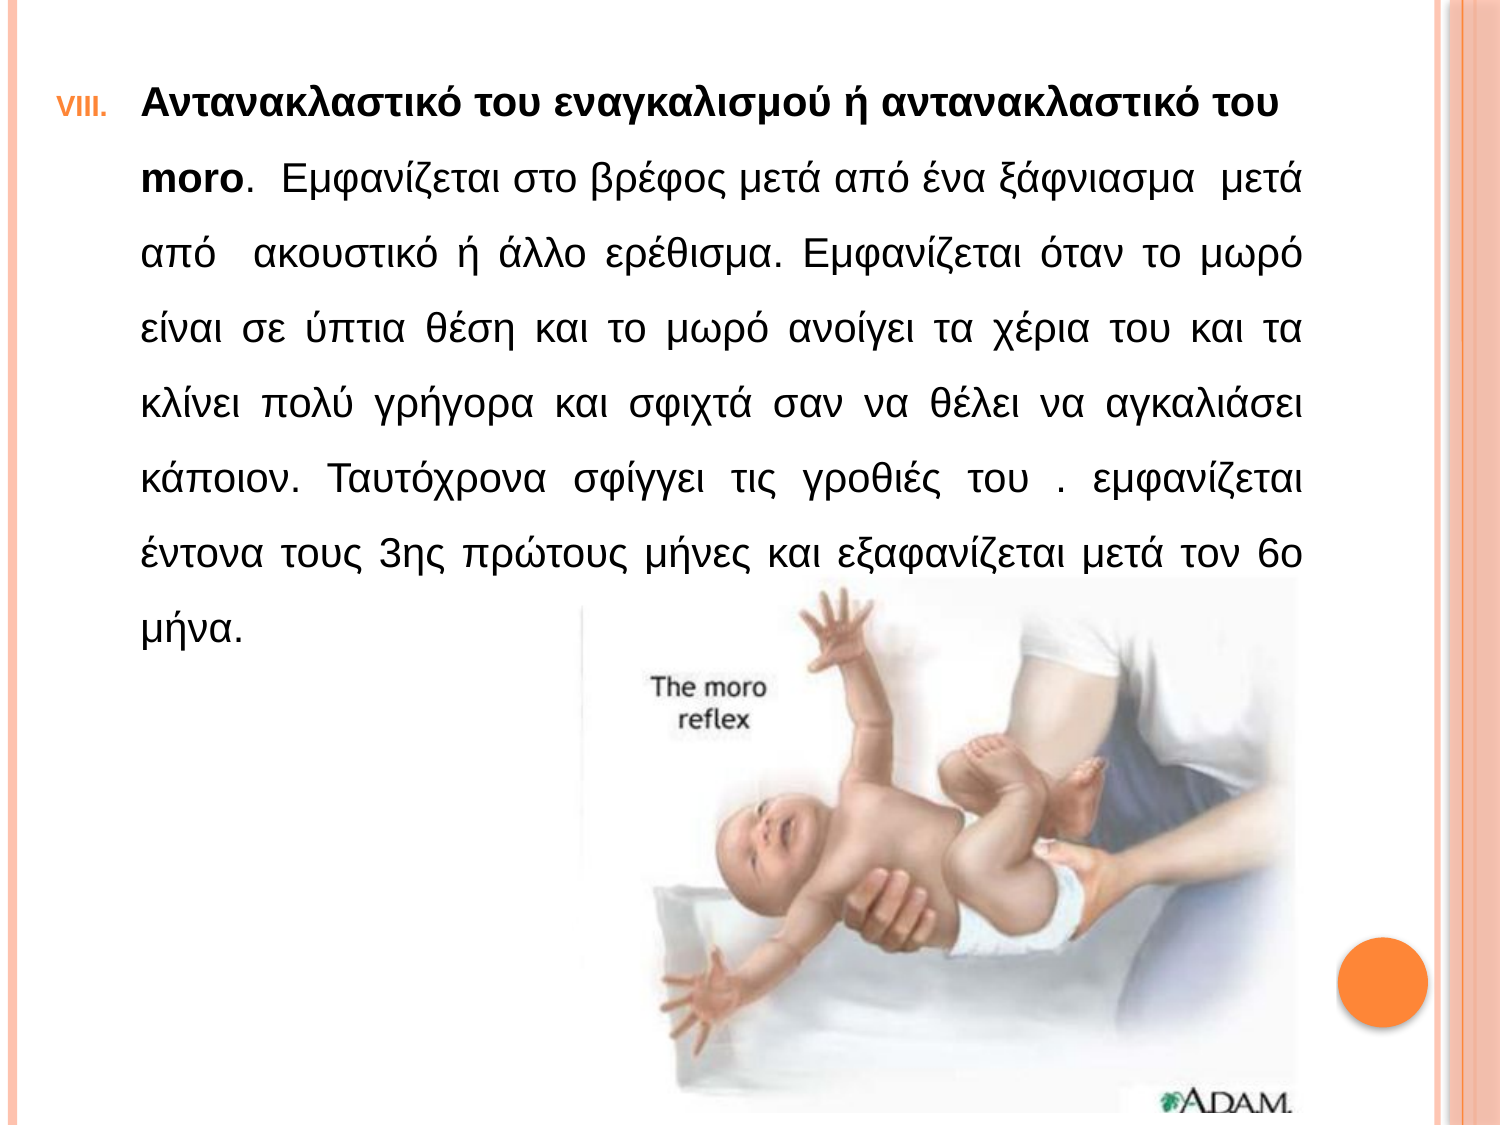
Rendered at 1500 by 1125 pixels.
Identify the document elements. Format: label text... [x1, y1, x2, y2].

picture [572, 573, 1337, 1114]
list Αντανακλαστικό του εναγκαλισμού ή αντανακλαστικό του moro. Εμφανίζεται στο βρέφος μετά από ένα ξάφνιασμα μετά από ακουστικό ή άλλο ερέθισμα. Εμφανίζεται όταν το μωρό είναι σε ύπτια θέση και το μωρό ανοίγει τα χέρια του και τα κλίνει πολύ γρήγορα και σφιχτά σαν να θέλει να αγκαλιάσει κάποιον. Ταυτόχρονα σφίγγει τις γροθιές του . εμφανίζεται έντονα τους 3ης πρώτους μήνες και εξαφανίζεται μετά τον 6ο μήνα. [41, 42, 1319, 843]
